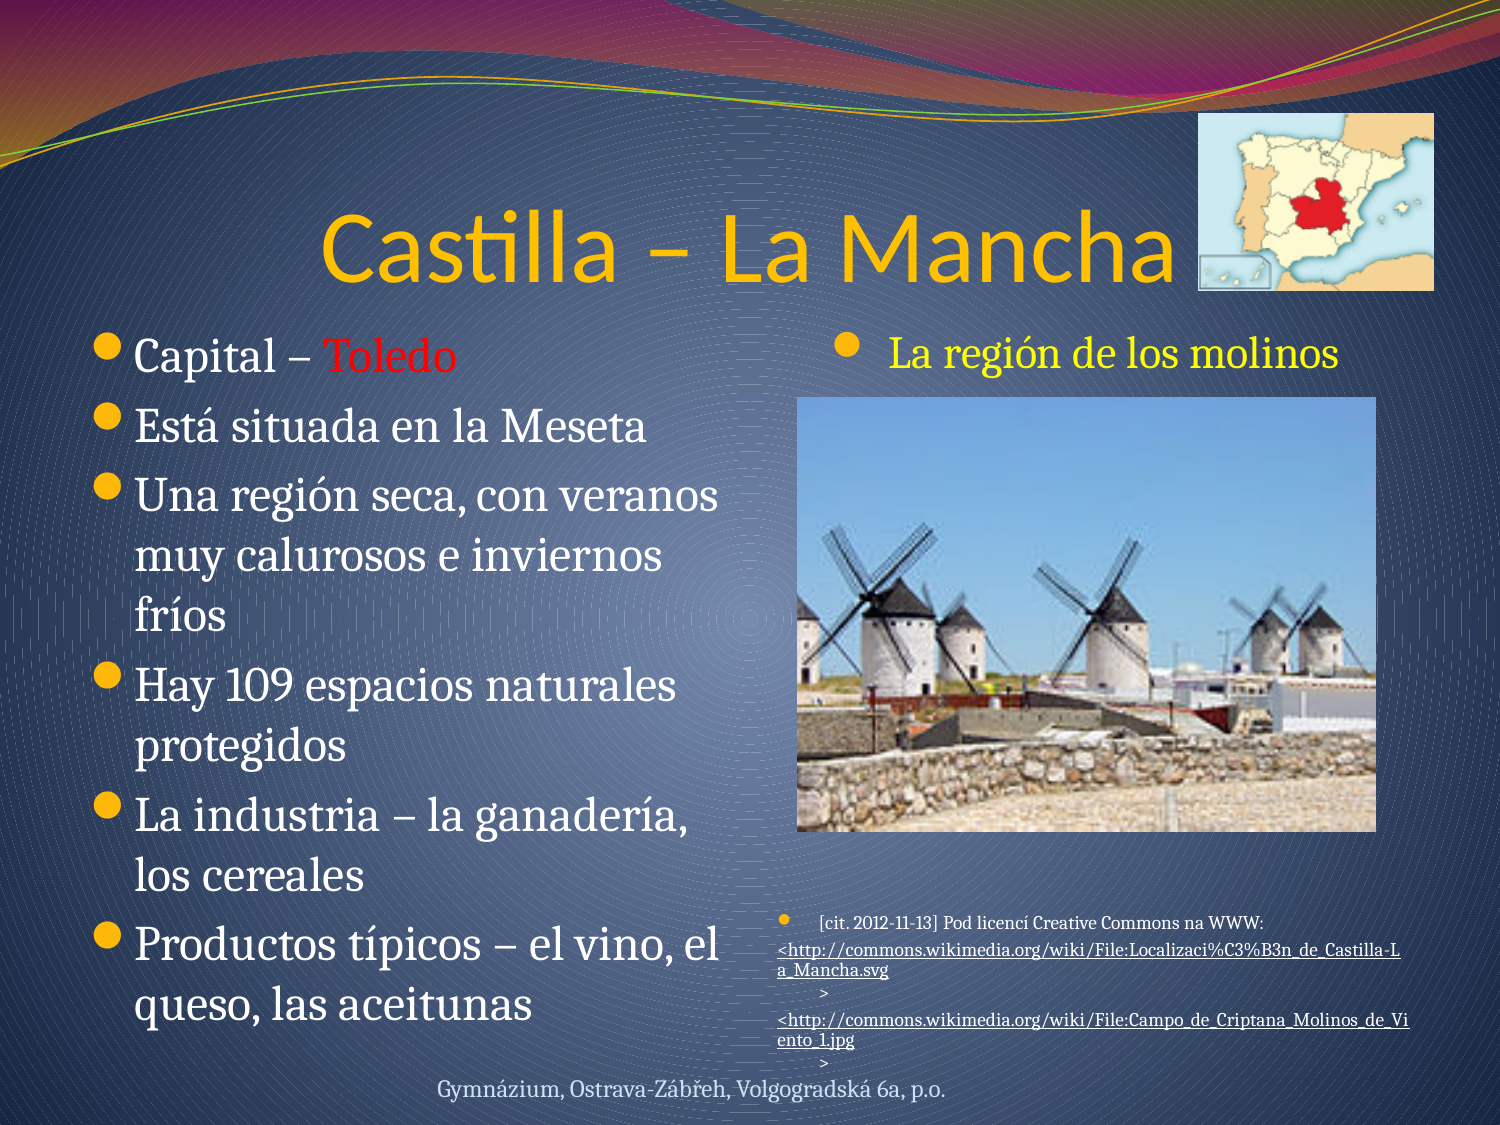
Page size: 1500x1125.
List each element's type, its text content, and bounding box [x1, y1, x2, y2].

footer Gymnázium, Ostrava-Zábřeh, Volgogradská 6a, p.o. [437, 1042, 988, 1103]
picture [1198, 113, 1434, 291]
list Capital – Toledo Está situada en la Meseta Una región seca, con veranos muy calurosos e inviernos fríos Hay 109 espacios naturales protegidos La industria – la ganadería, los cereales Productos típicos – el vino, el queso, las aceitunas [75, 314, 738, 1043]
list La región de los molinos [cit. 2012-11-13] Pod licencí Creative Commons na WWW: <http://commons.wikimedia.org/wiki/File:Localizaci%C3%B3n_de_Castilla-La_Mancha.svg> <http://commons.wikimedia.org/wiki/File:Campo_de_Criptana_Molinos_de_Viento_1.jpg> [762, 314, 1425, 1043]
picture [796, 396, 1377, 832]
title Castilla – La Mancha [75, 115, 1425, 303]
